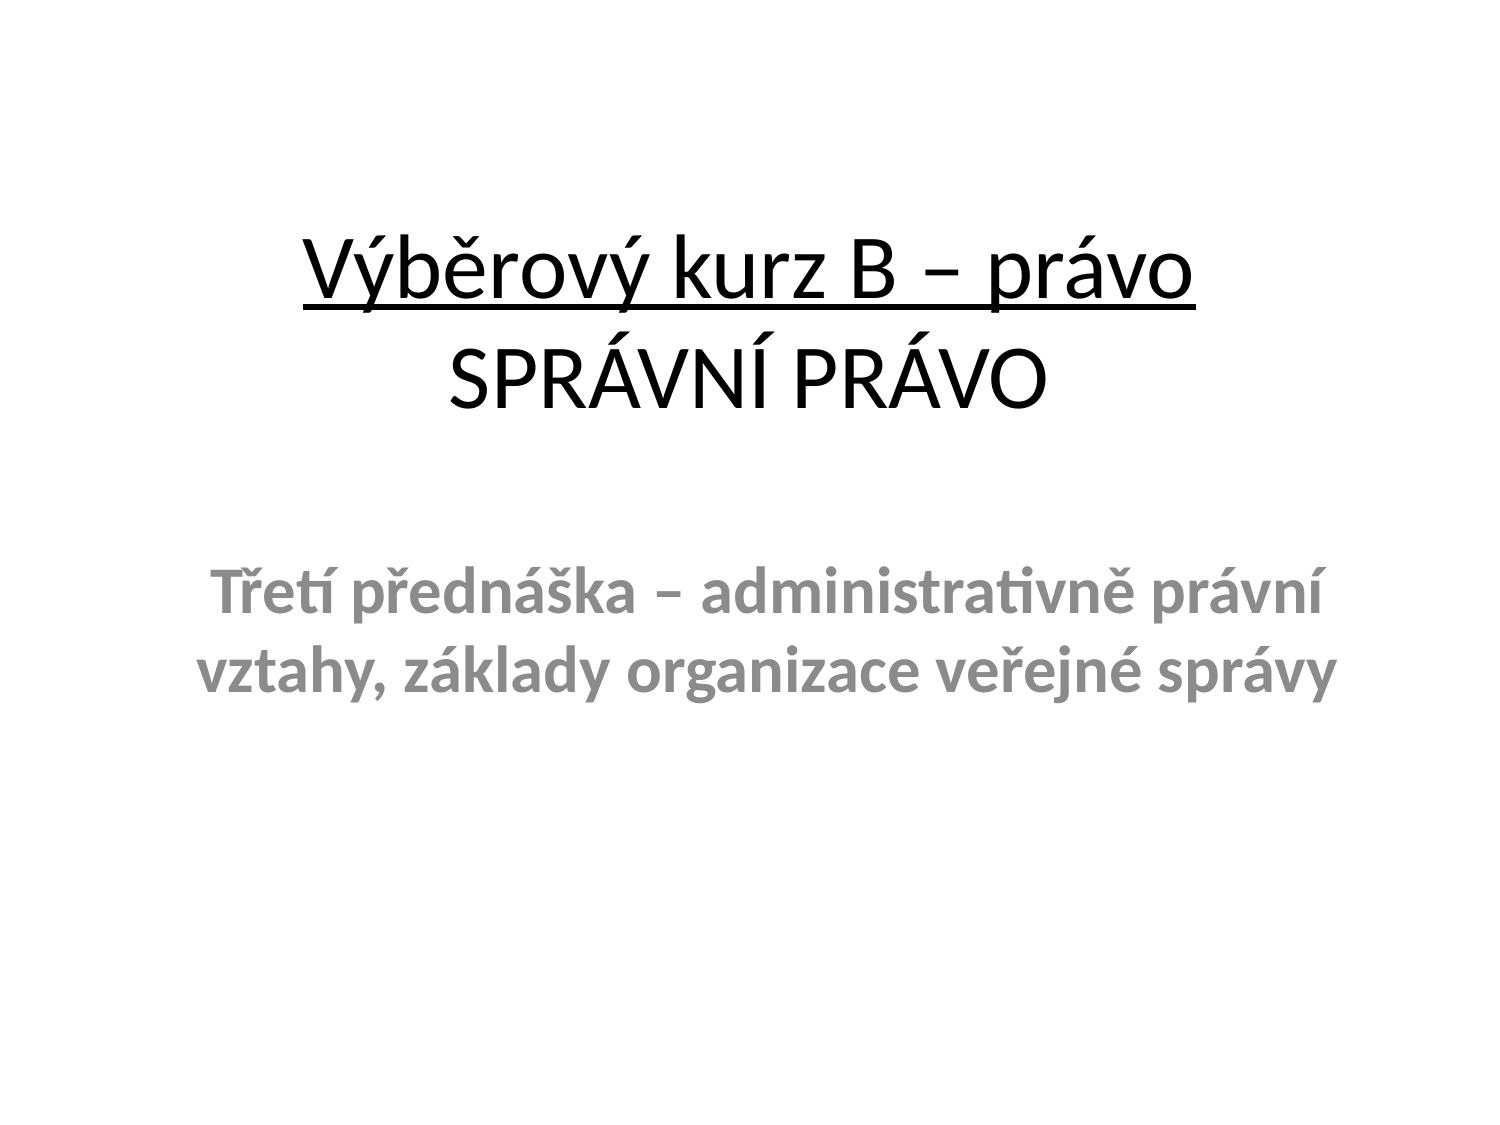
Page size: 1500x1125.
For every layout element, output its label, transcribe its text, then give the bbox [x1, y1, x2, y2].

subtitle Třetí přednáška – administrativně právní vztahy, základy organizace veřejné správy [159, 538, 1376, 846]
title Výběrový kurz B – právo SPRÁVNÍ PRÁVO [112, 196, 1388, 438]
